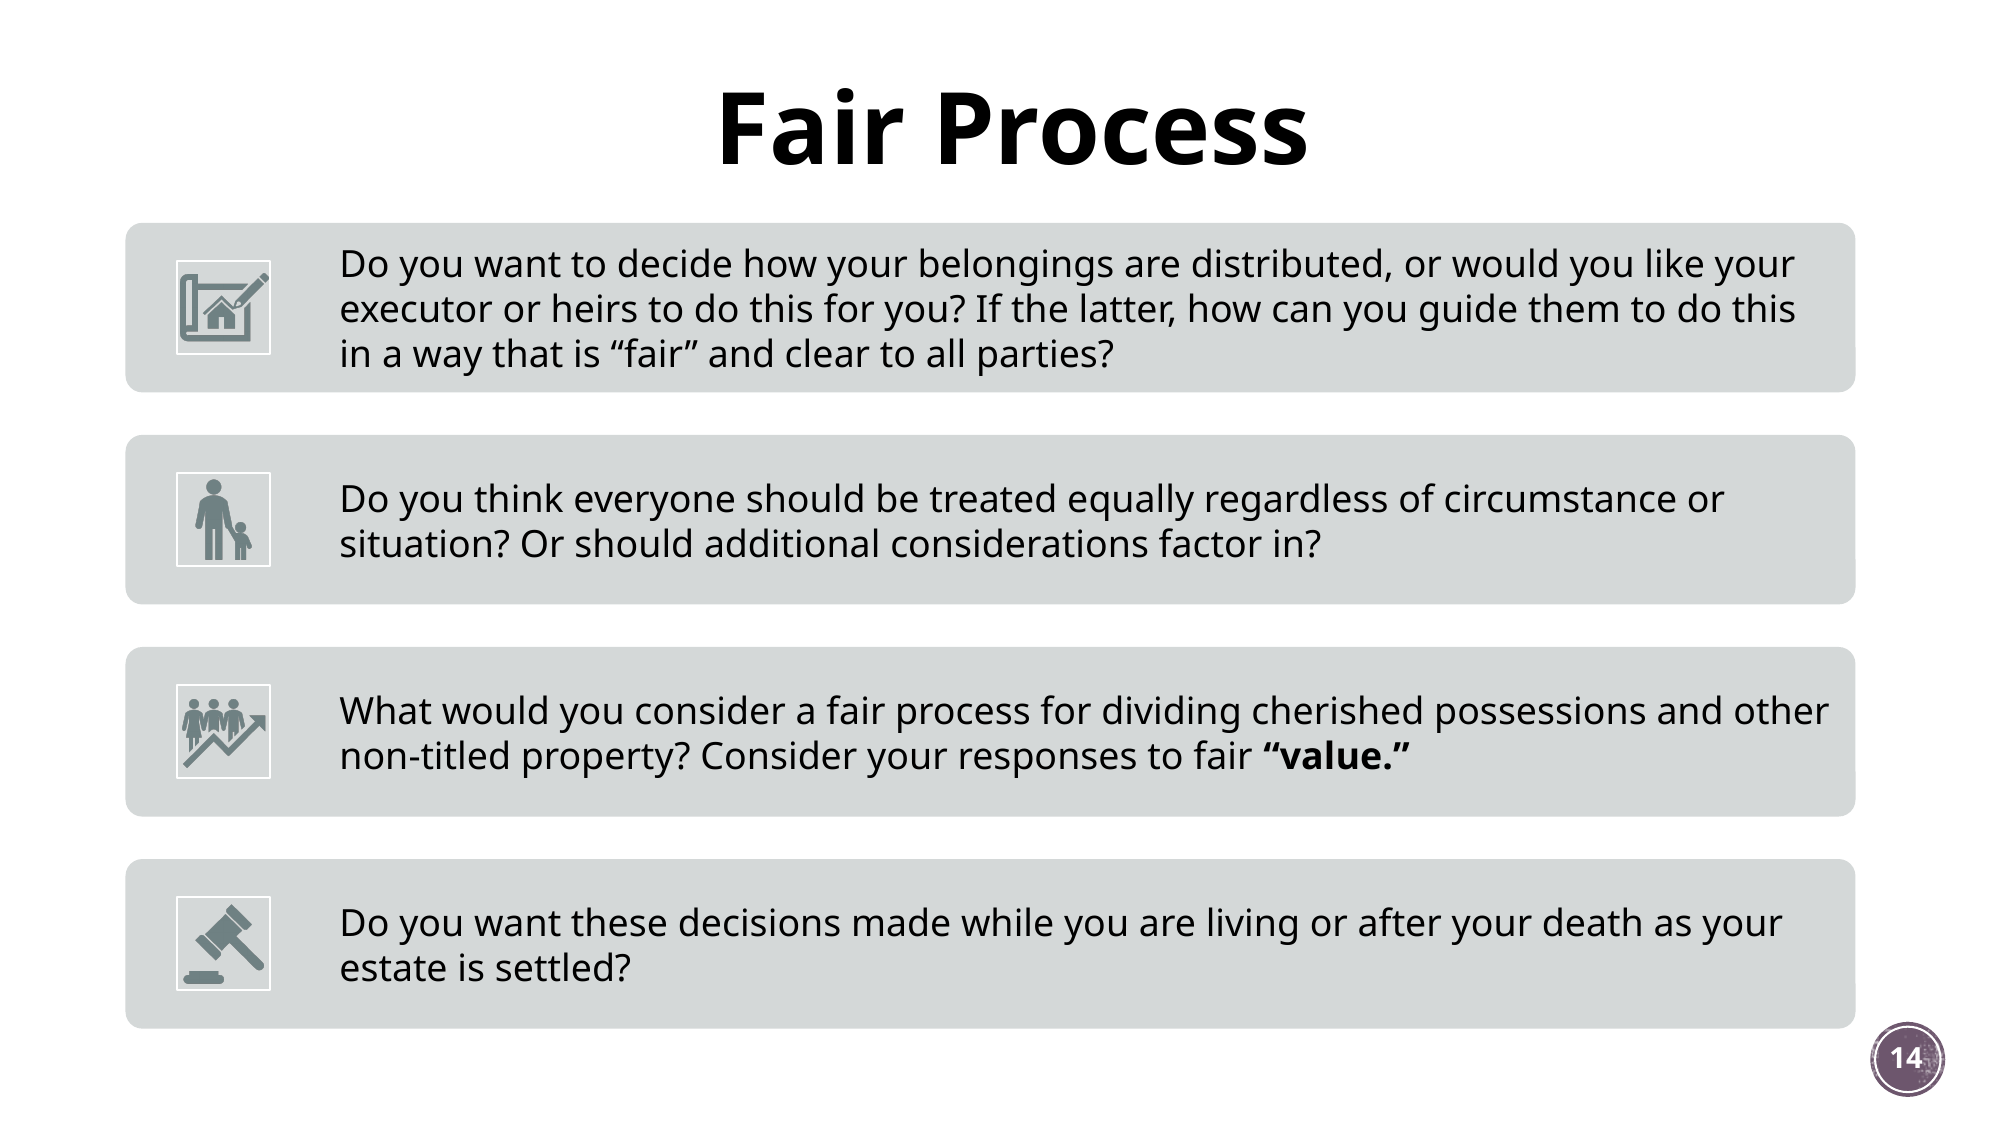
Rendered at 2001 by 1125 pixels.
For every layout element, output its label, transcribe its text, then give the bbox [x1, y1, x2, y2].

text_box Fair Process [65, 0, 1961, 264]
slide_number 14 [1853, 1028, 1959, 1089]
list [127, 223, 1855, 1027]
